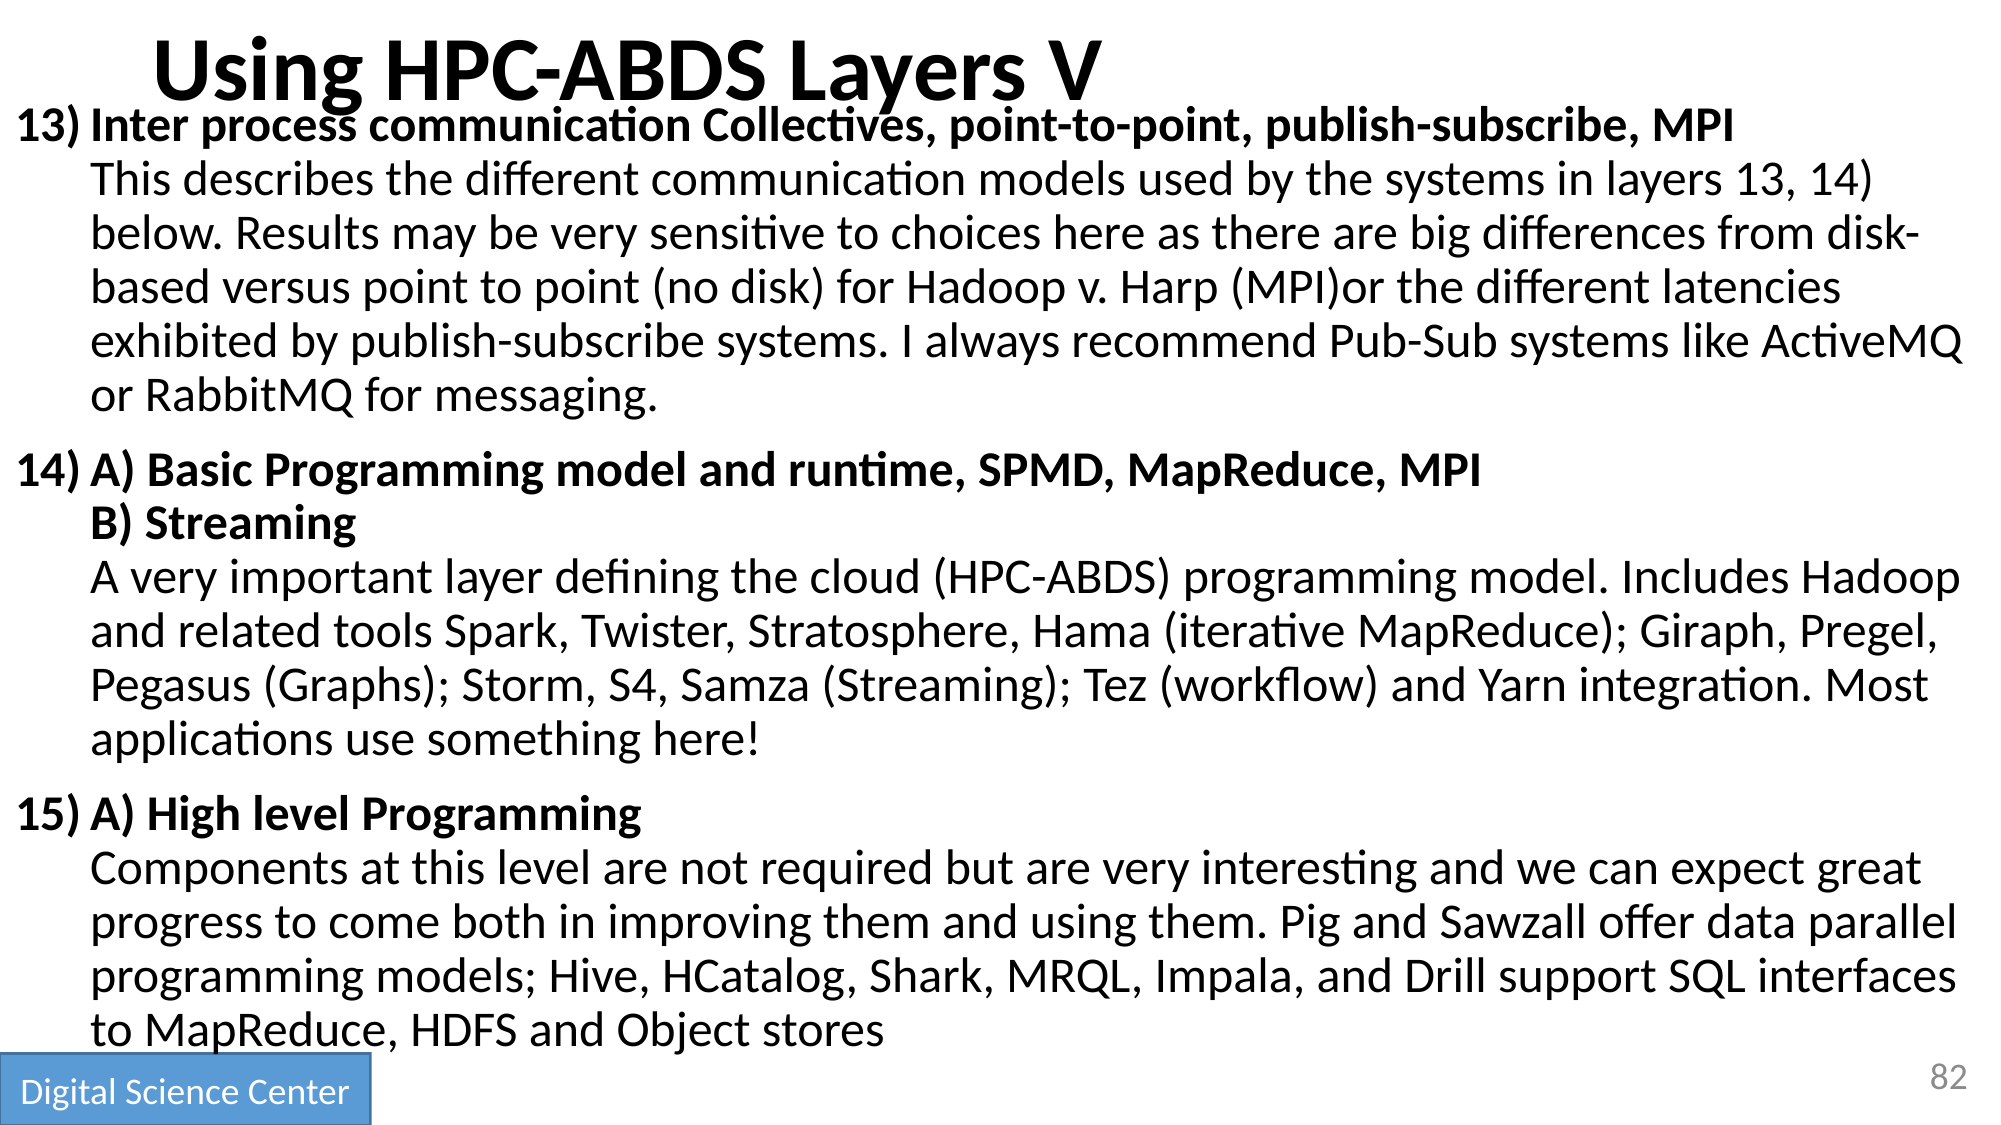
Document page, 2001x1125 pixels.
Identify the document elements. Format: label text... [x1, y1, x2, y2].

list Inter process communication Collectives, point-to-point, publish-subscribe, MPI This describes the different communication models used by the systems in layers 13, 14) below. Results may be very sensitive to choices here as there are big differences from disk-based versus point to point (no disk) for Hadoop v. Harp (MPI)or the different latencies exhibited by publish-subscribe systems. I always recommend Pub-Sub systems like ActiveMQ or RabbitMQ for messaging. A) Basic Programming model and runtime, SPMD, MapReduce, MPI B) Streaming A very important layer defining the cloud (HPC-ABDS) programming model. Includes Hadoop and related tools Spark, Twister, Stratosphere, Hama (iterative MapReduce); Giraph, Pregel, Pegasus (Graphs); Storm, S4, Samza (Streaming); Tez (workflow) and Yarn integration. Most applications use something here! A) High level Programming Components at this level are not required but are very interesting and we can expect great progress to come both in improving them and using them. Pig and Sawzall offer data parallel programming models; Hive, HCatalog, Shark, MRQL, Impala, and Drill support SQL interfaces to MapReduce, HDFS and Object stores [0, 90, 2000, 1035]
title Using HPC-ABDS Layers V [137, 3, 1863, 139]
slide_number 82 [1803, 1045, 1983, 1105]
